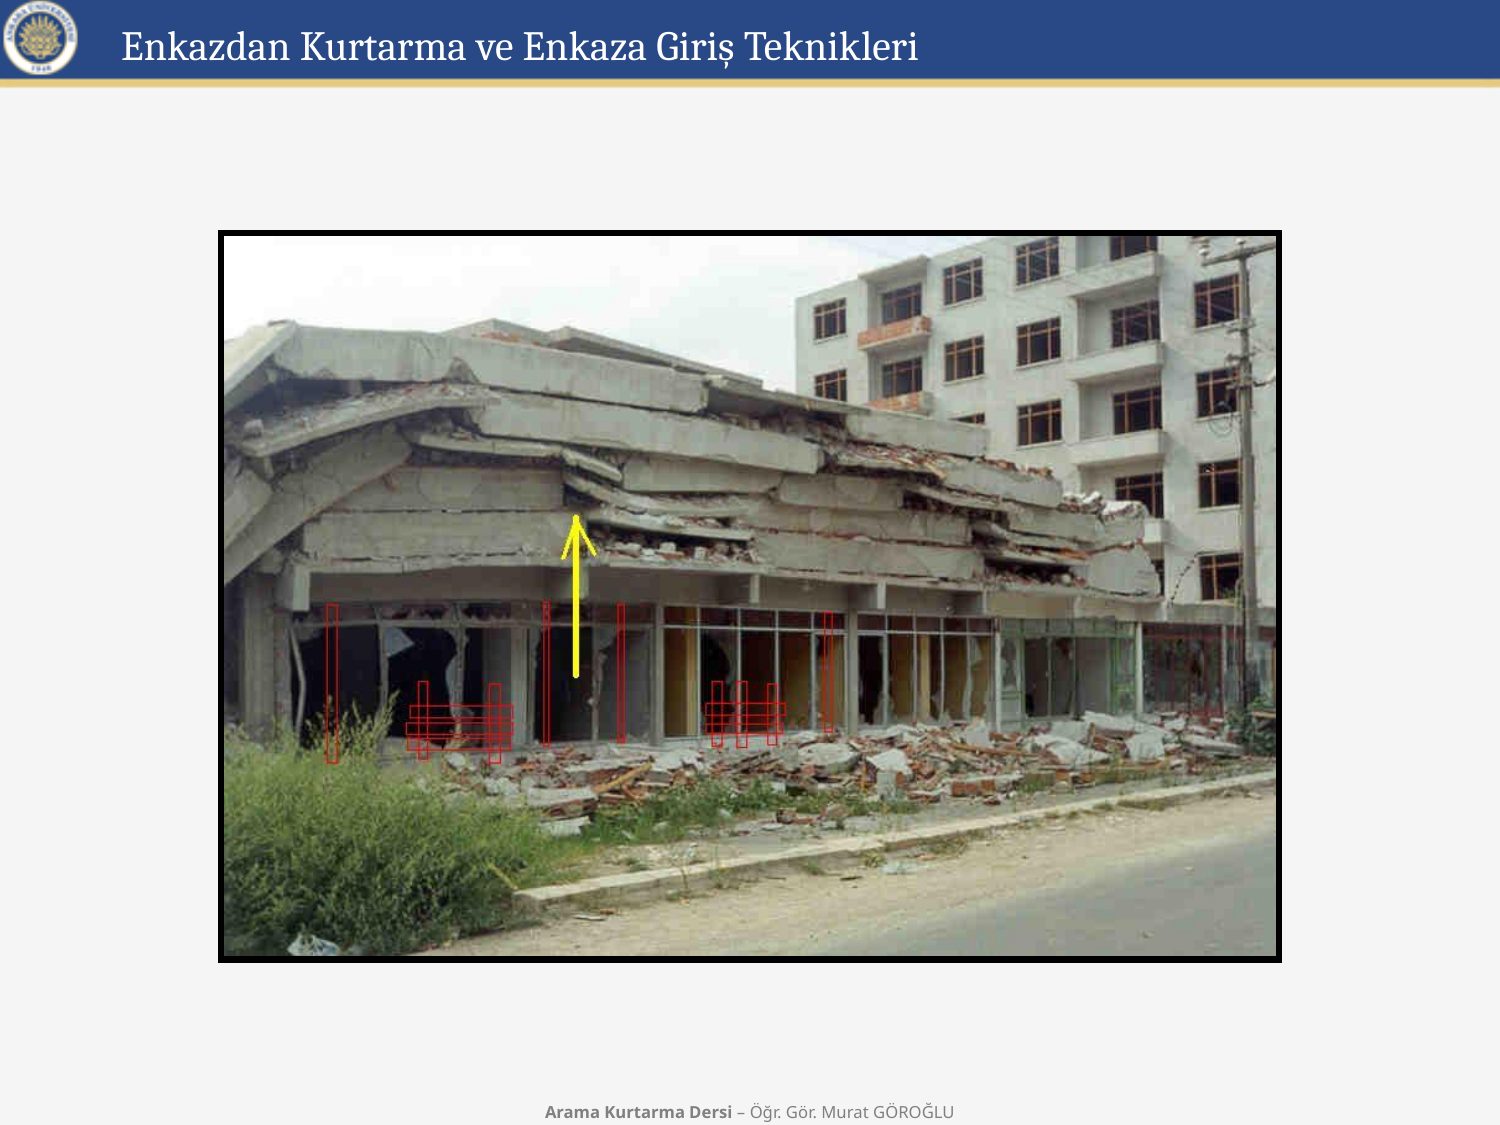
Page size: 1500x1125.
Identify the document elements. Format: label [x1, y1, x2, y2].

picture [224, 235, 1276, 957]
list [0, 0, 1500, 1125]
